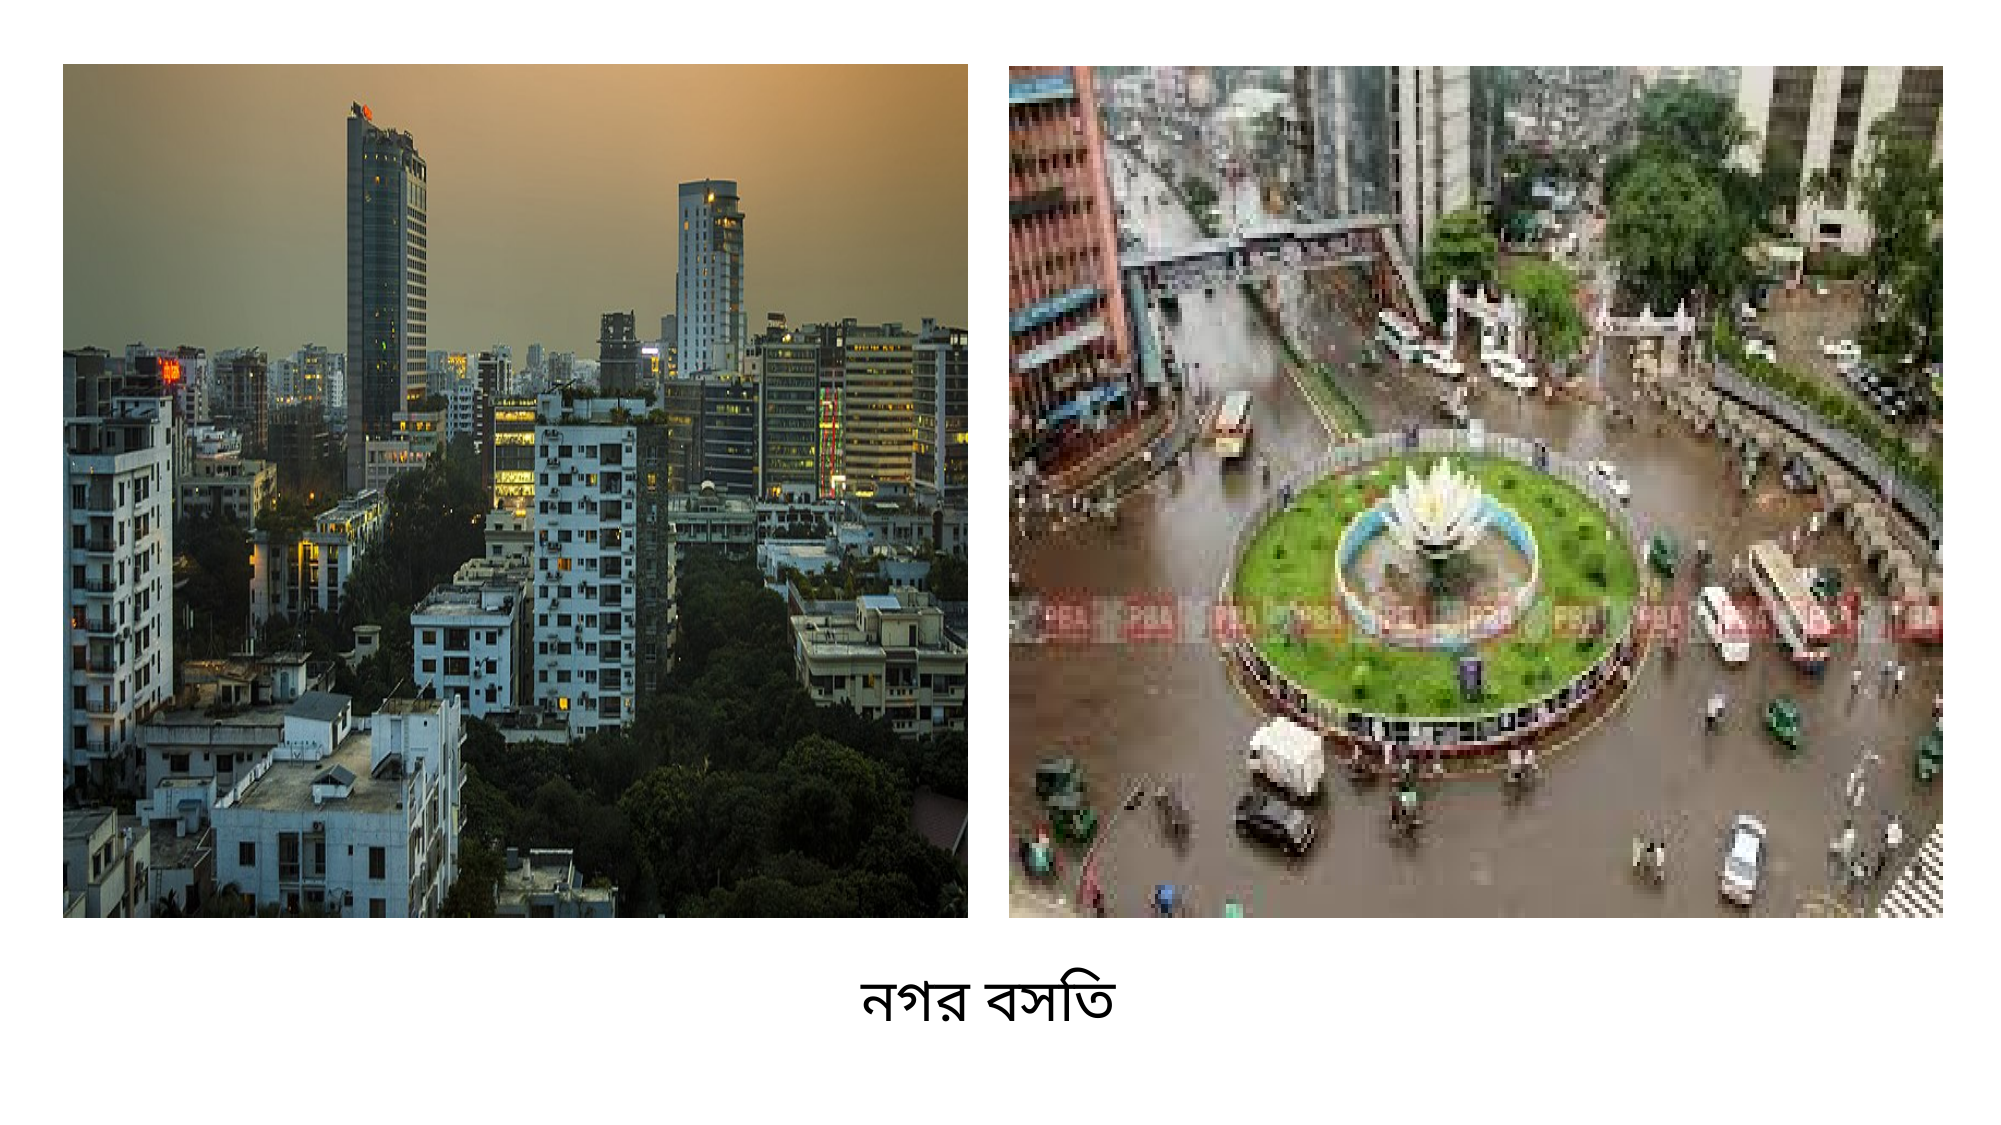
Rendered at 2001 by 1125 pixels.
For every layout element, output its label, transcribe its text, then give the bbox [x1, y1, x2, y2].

picture [1008, 66, 1943, 919]
picture [63, 63, 968, 919]
text_box নগর বসতি [846, 955, 1350, 1041]
